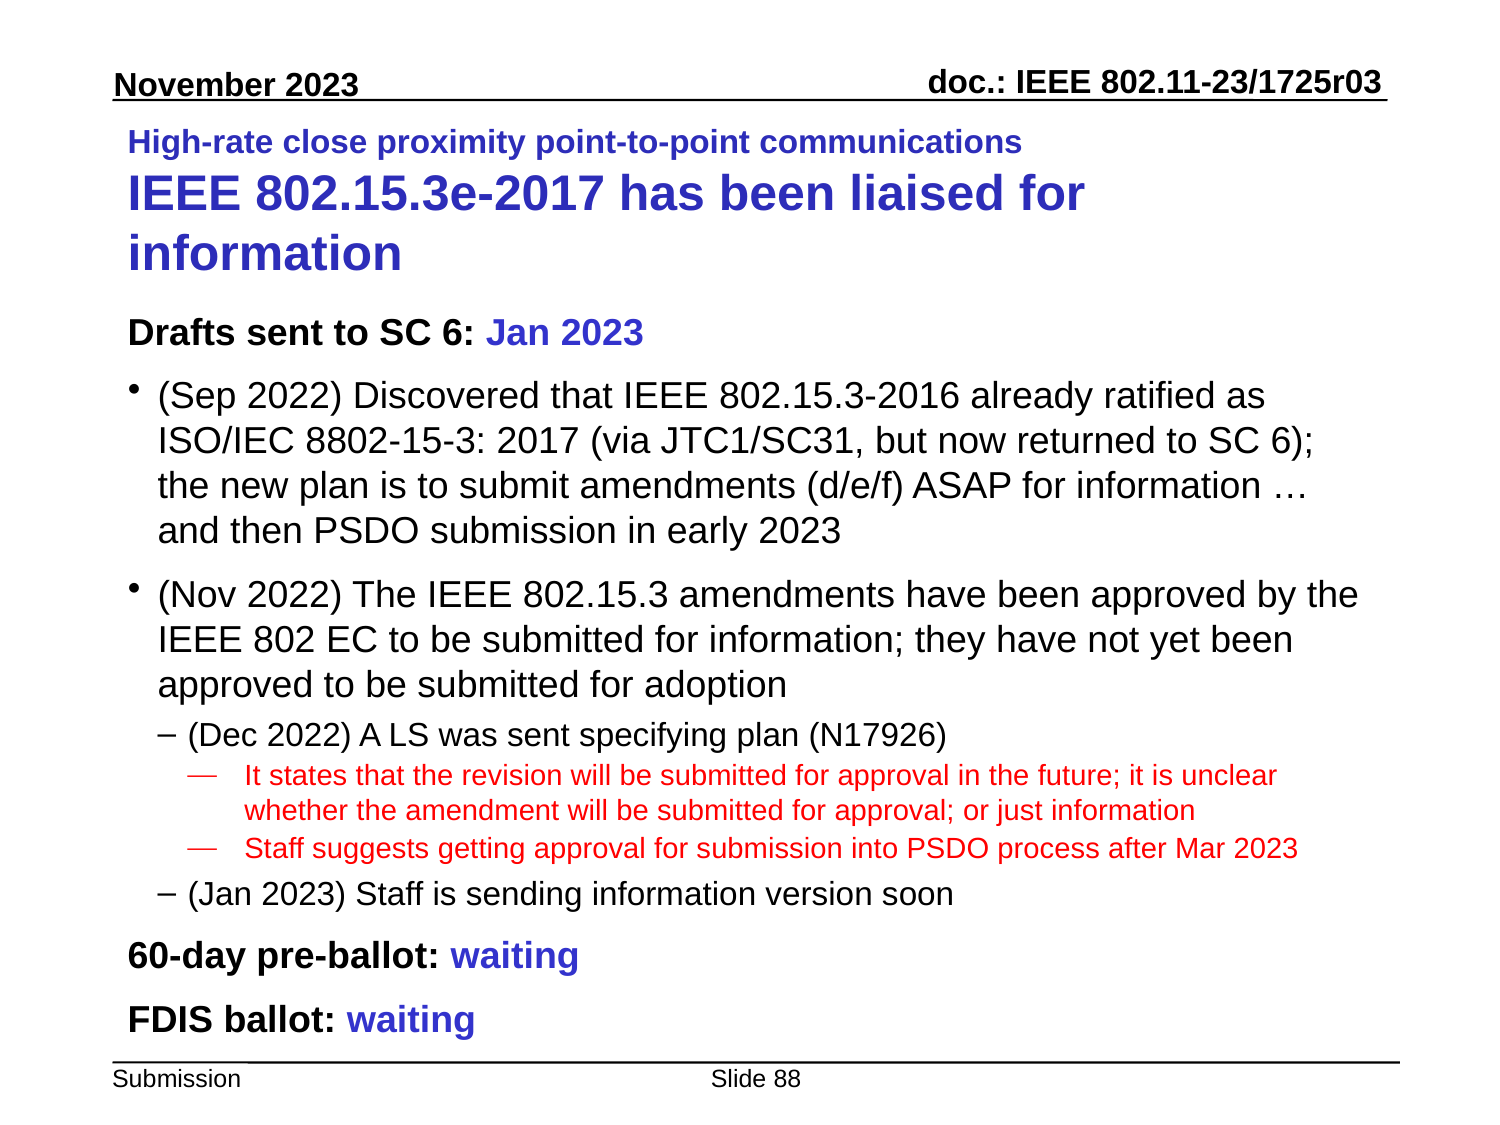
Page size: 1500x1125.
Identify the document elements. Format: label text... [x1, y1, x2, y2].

list Drafts sent to SC 6: Jan 2023 (Sep 2022) Discovered that IEEE 802.15.3-2016 already ratified as ISO/IEC 8802-15-3: 2017 (via JTC1/SC31, but now returned to SC 6); the new plan is to submit amendments (d/e/f) ASAP for information … and then PSDO submission in early 2023 (Nov 2022) The IEEE 802.15.3 amendments have been approved by the IEEE 802 EC to be submitted for information; they have not yet been approved to be submitted for adoption (Dec 2022) A LS was sent specifying plan (N17926) It states that the revision will be submitted for approval in the future; it is unclear whether the amendment will be submitted for approval; or just information Staff suggests getting approval for submission into PSDO process after Mar 2023 (Jan 2023) Staff is sending information version soon 60-day pre-ballot: waiting FDIS ballot: waiting [112, 299, 1388, 975]
title High-rate close proximity point-to-point communications IEEE 802.15.3e-2017 has been liaised for information [112, 112, 1388, 288]
slide_number Slide 88 [709, 1061, 803, 1093]
